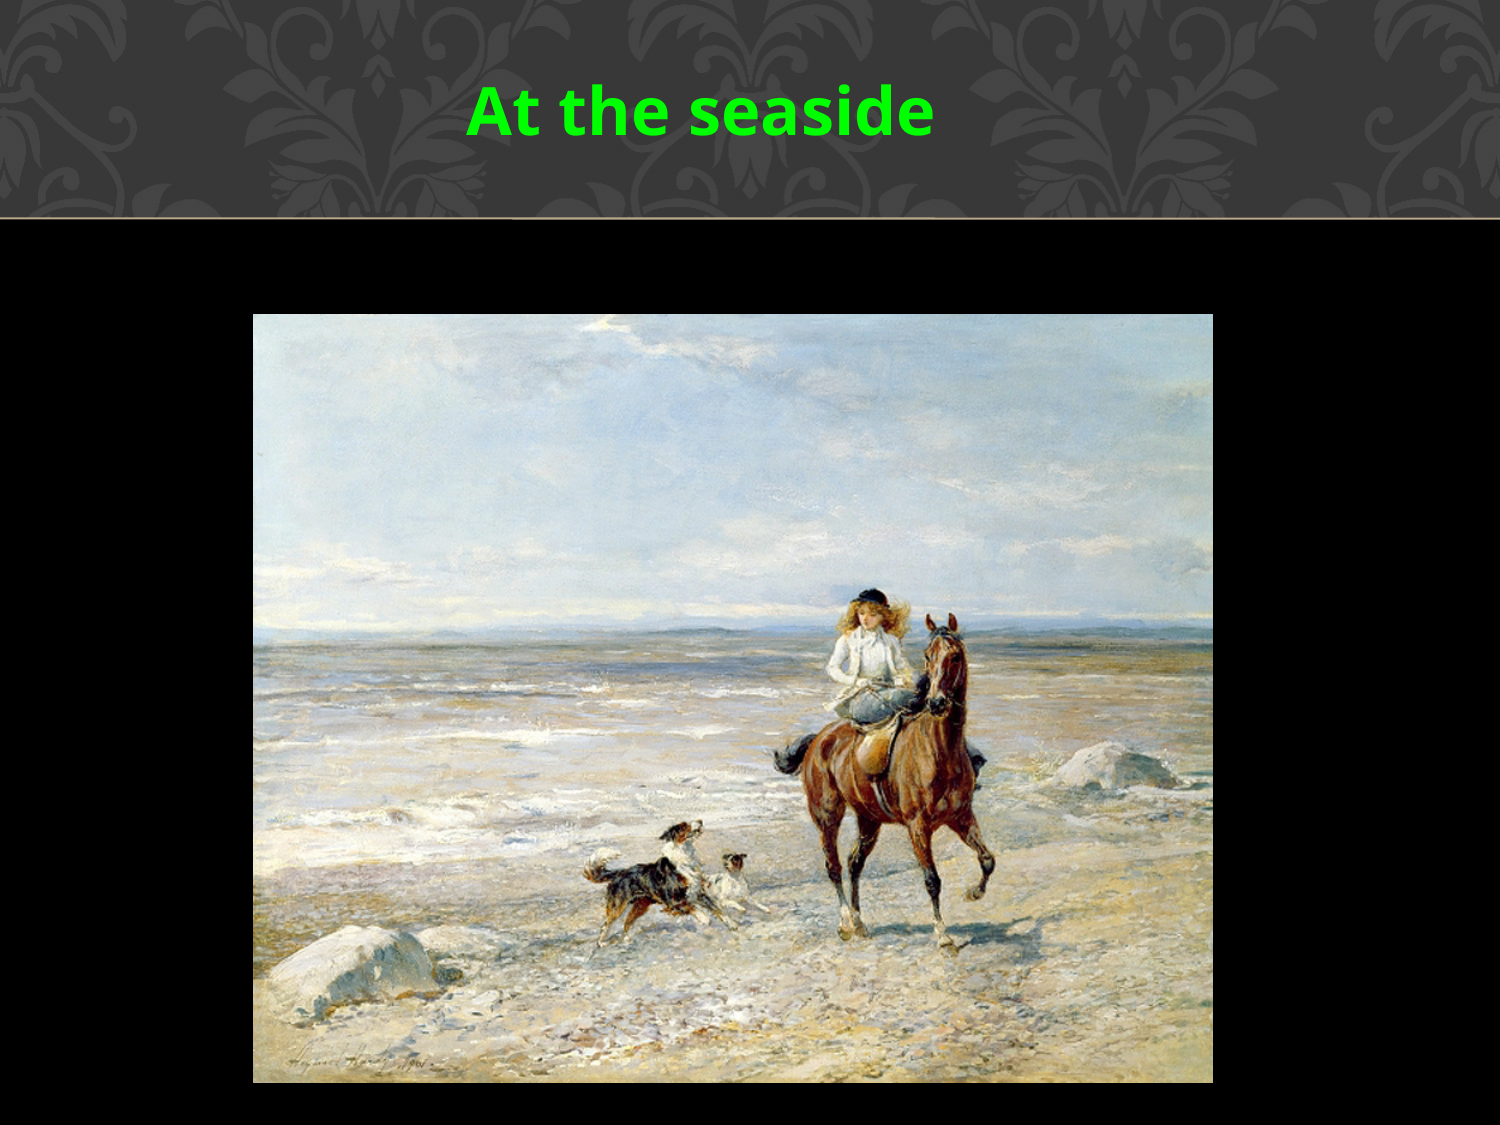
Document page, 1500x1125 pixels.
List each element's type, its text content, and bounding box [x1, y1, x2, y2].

picture [253, 314, 1213, 1083]
text_box At the seaside [451, 61, 969, 156]
